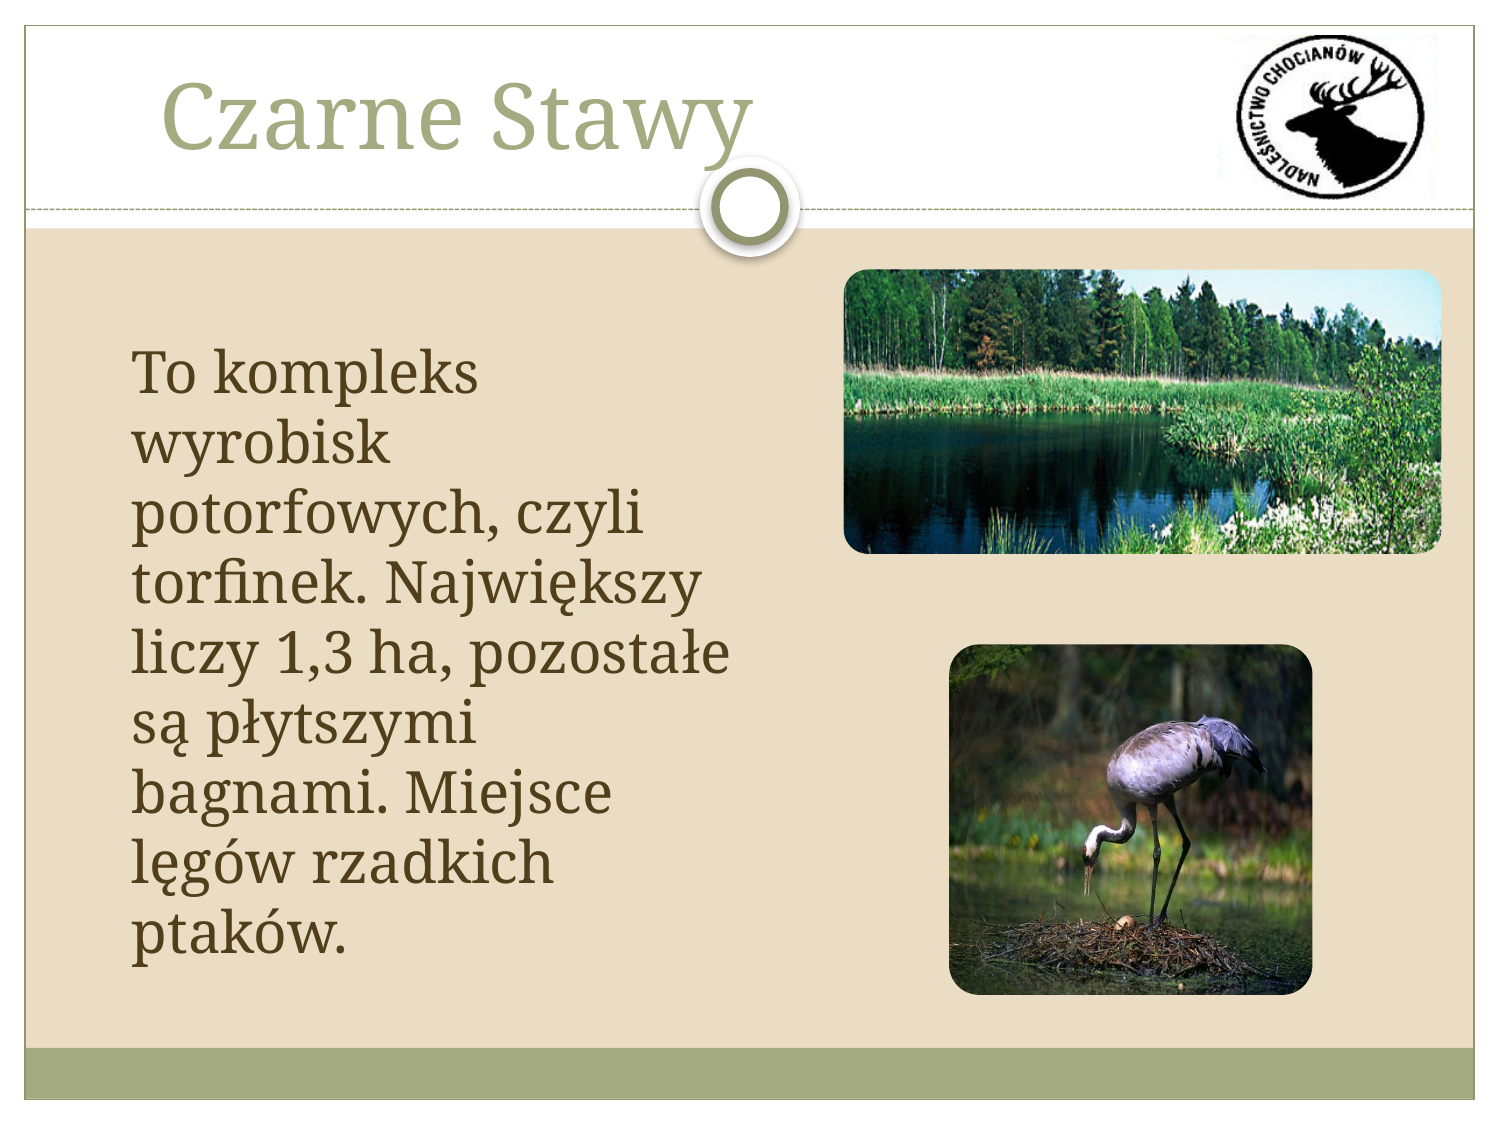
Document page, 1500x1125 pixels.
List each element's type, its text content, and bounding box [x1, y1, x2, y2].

picture [843, 269, 1442, 555]
title Czarne Stawy [49, 37, 1213, 176]
picture [948, 644, 1313, 996]
title Czarne Stawy [1440, 37, 1450, 176]
picture [1218, 34, 1437, 200]
text_box To kompleks wyrobisk potorfowych, czyli torfinek. Największy liczy 1,3 ha, pozostałe są płytszymi bagnami. Miejsce lęgów rzadkich ptaków. [117, 328, 762, 973]
